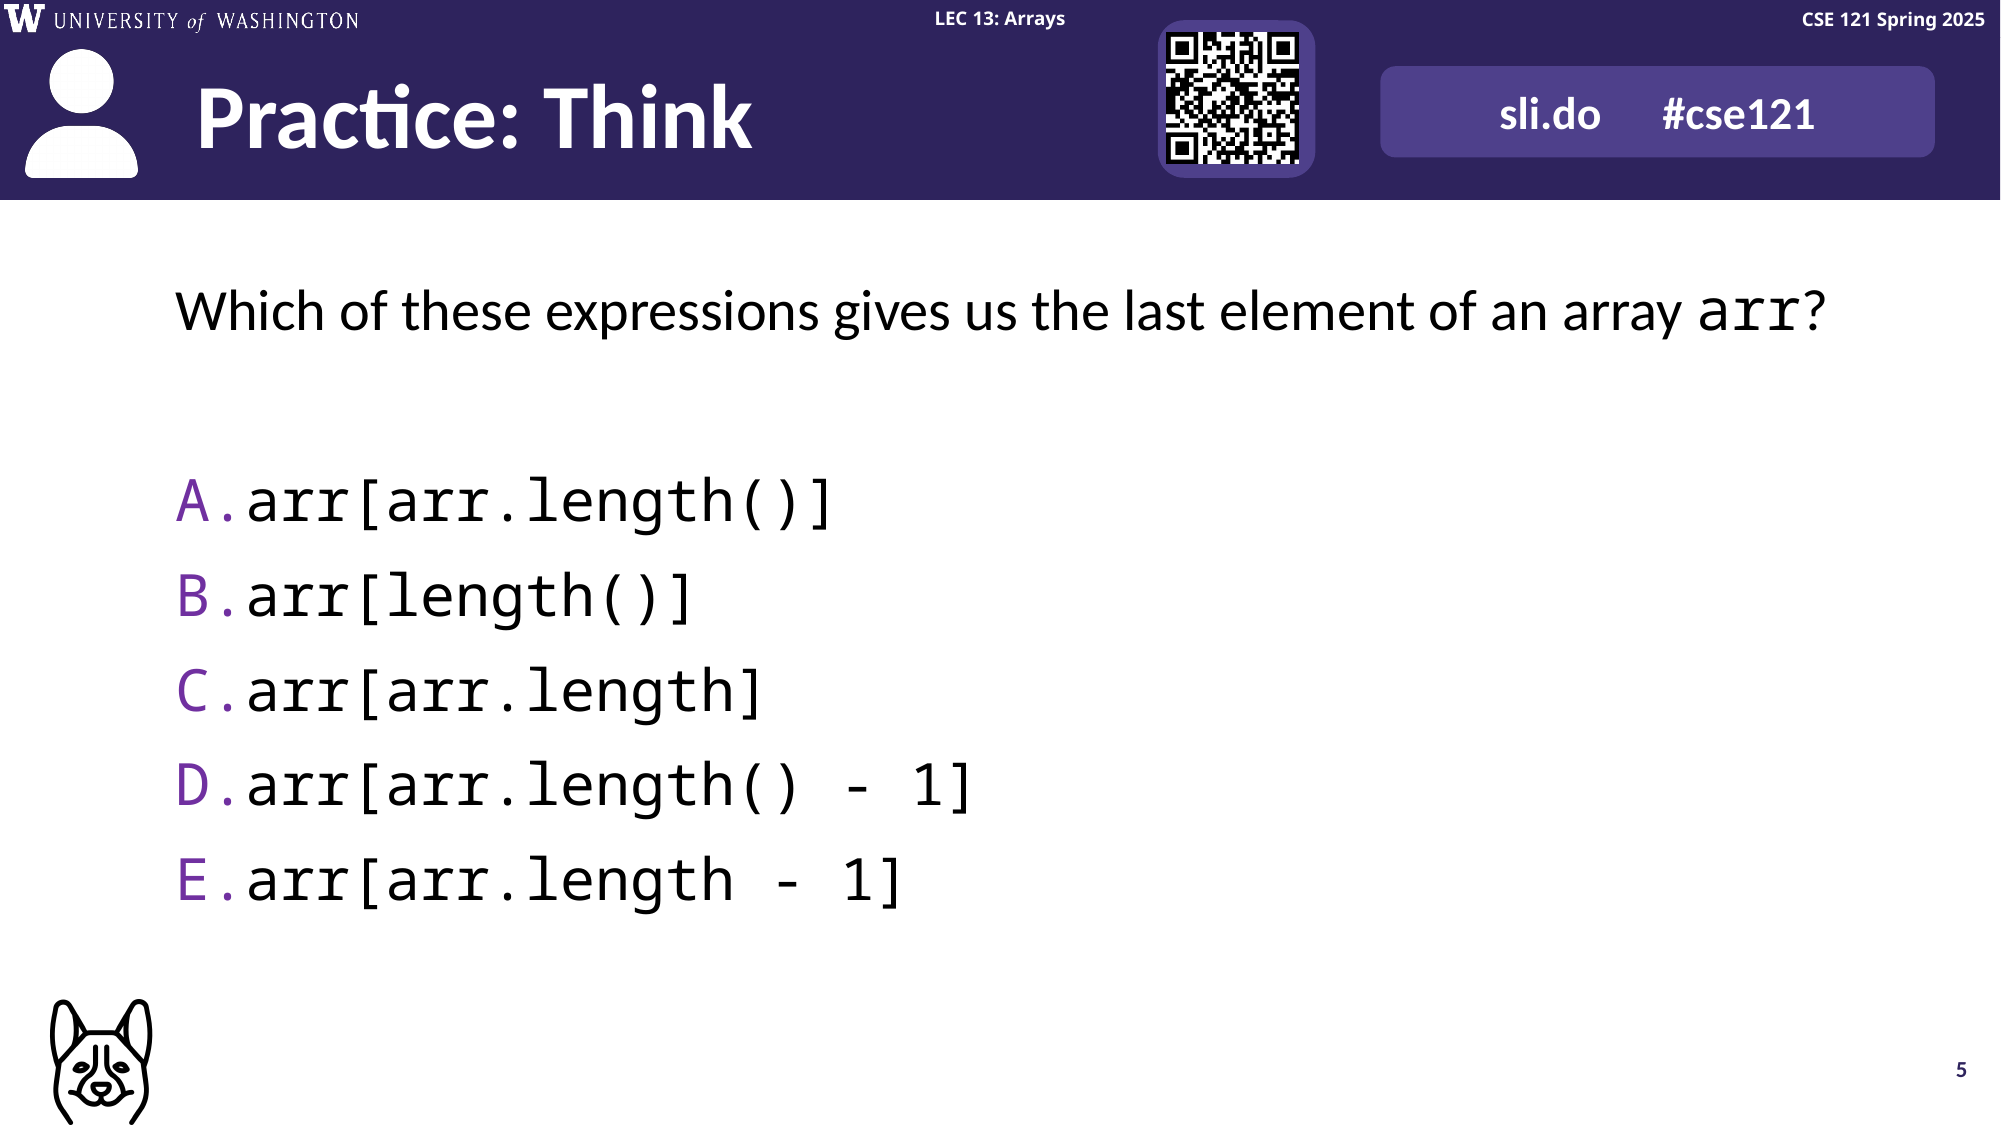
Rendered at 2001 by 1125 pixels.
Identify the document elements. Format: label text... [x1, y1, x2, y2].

picture [38, 999, 165, 1125]
picture [4, 4, 358, 33]
text_box arr[arr.length()] arr[length()] arr[arr.length] arr[arr.length() - 1] arr[arr.length - 1] [160, 455, 1407, 920]
picture [25, 49, 138, 178]
text_box Which of these expressions gives us the last element of an array arr? [160, 264, 1870, 350]
picture [1166, 32, 1299, 164]
slide_number 5 [1934, 1047, 1975, 1090]
